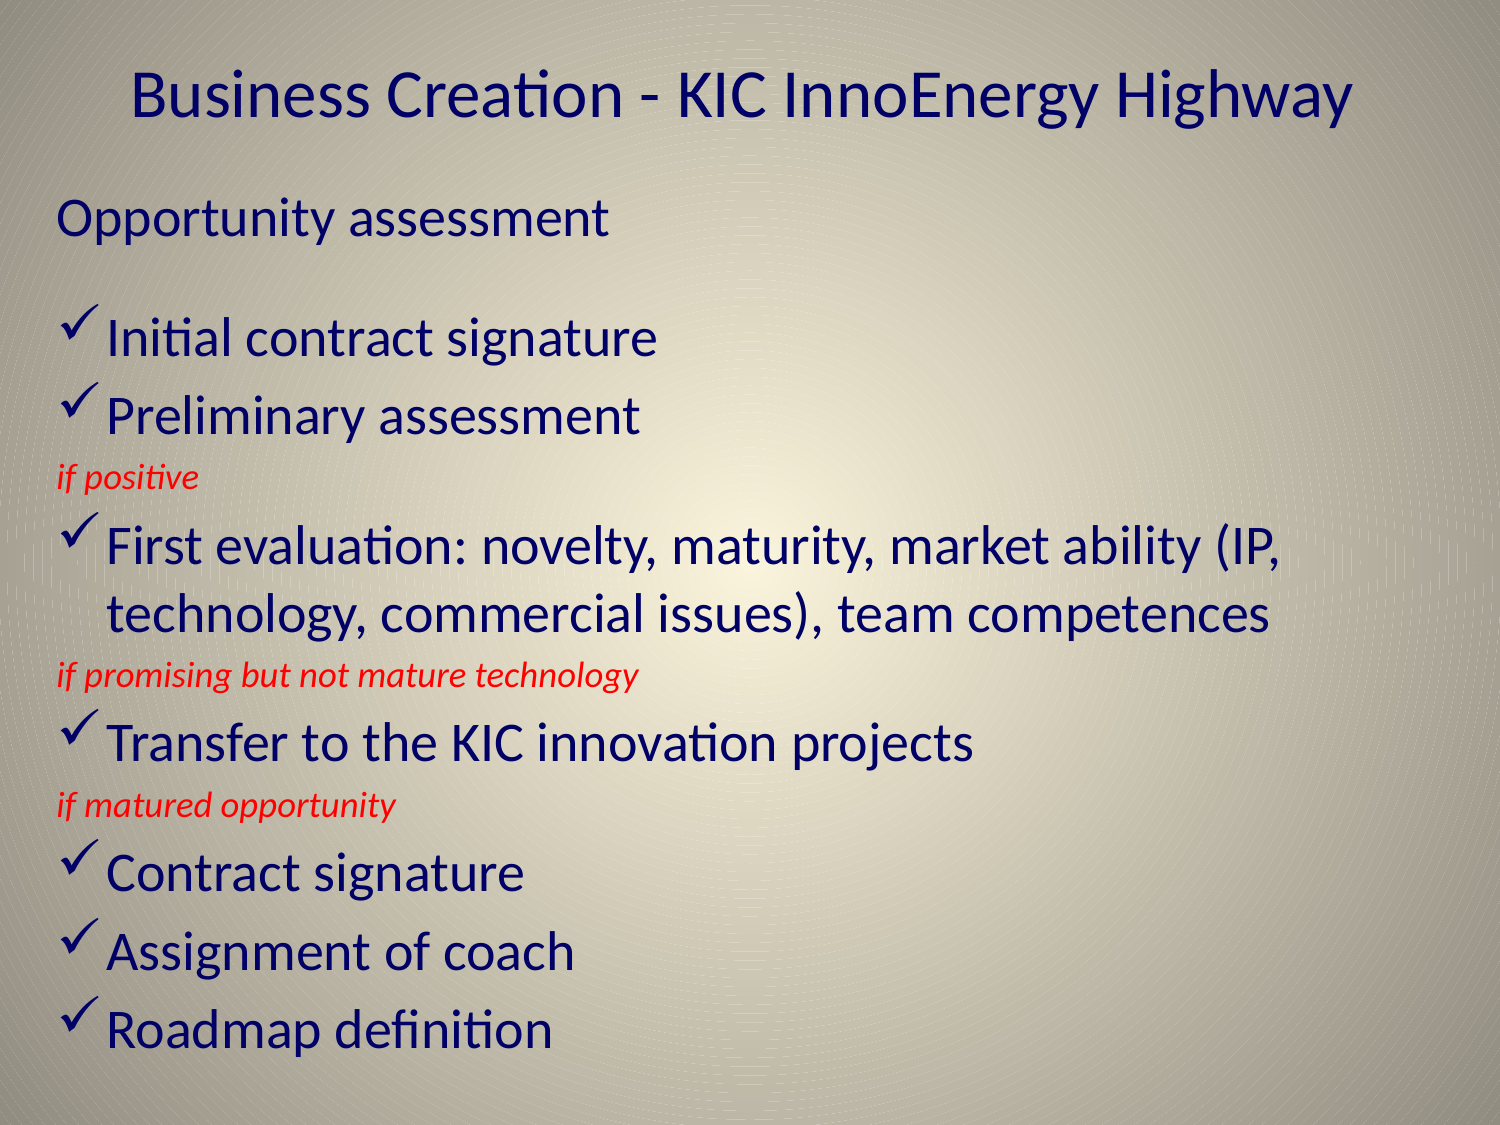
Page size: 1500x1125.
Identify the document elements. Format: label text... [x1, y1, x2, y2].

title Business Creation - KIC InnoEnergy Highway [75, 30, 1425, 149]
list Opportunity assessment Initial contract signature Preliminary assessment if positive First evaluation: novelty, maturity, market ability (IP, technology, commercial issues), team competences if promising but not mature technology Transfer to the KIC innovation projects if matured opportunity Contract signature Assignment of coach Roadmap definition [41, 172, 1500, 1125]
